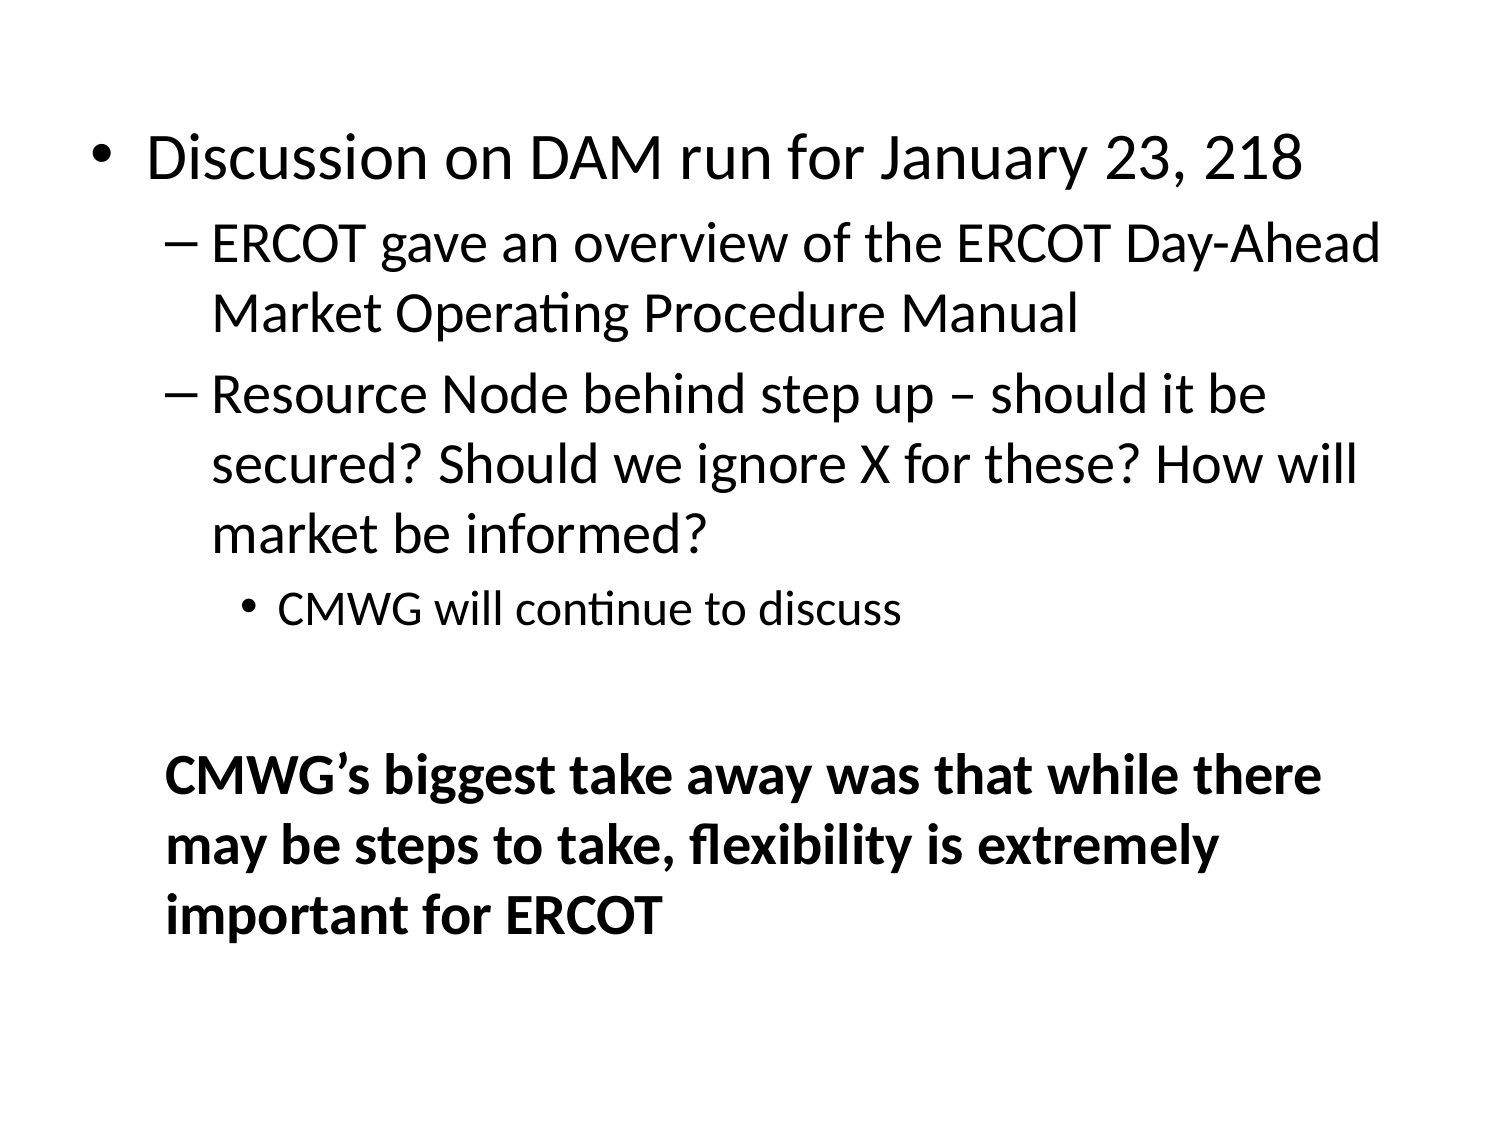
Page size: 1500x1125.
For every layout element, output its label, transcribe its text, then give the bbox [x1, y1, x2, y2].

list Discussion on DAM run for January 23, 218 ERCOT gave an overview of the ERCOT Day-Ahead Market Operating Procedure Manual Resource Node behind step up – should it be secured? Should we ignore X for these? How will market be informed? CMWG will continue to discuss CMWG’s biggest take away was that while there may be steps to take, flexibility is extremely important for ERCOT [75, 104, 1425, 1020]
